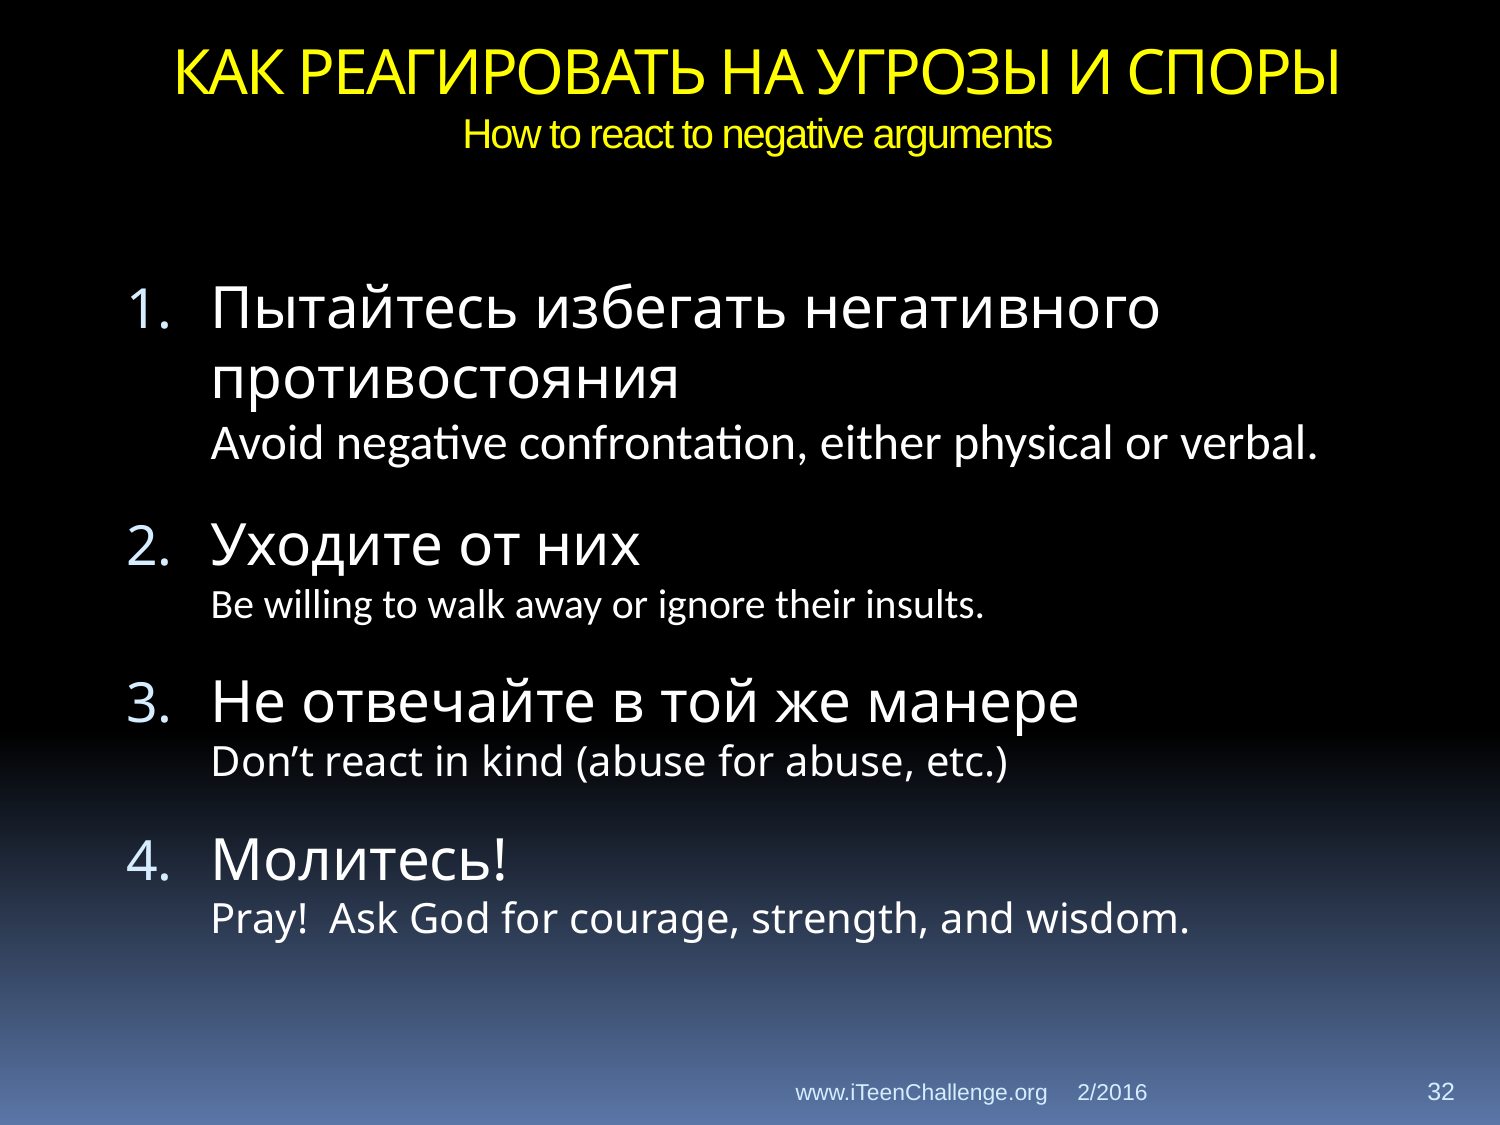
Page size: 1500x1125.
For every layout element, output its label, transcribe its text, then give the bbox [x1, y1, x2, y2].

list Пытайтесь избегать негативного противостояния Avoid negative confrontation, either physical or verbal. Уходите от них Be willing to walk away or ignore their insults. Не отвечайте в той же манере Don’t react in kind (abuse for abuse, etc.) Молитесь! Pray! Ask God for courage, strength, and wisdom. [99, 262, 1463, 1101]
footer www.iTeenChallenge.org [150, 1052, 1063, 1113]
slide_number 32 [1412, 1052, 1488, 1113]
slide_number 2/2016 [1063, 1052, 1412, 1113]
title КАК РЕАГИРОВАТЬ НА УГРОЗЫ И СПОРЫ How to react to negative arguments [15, 24, 1500, 200]
